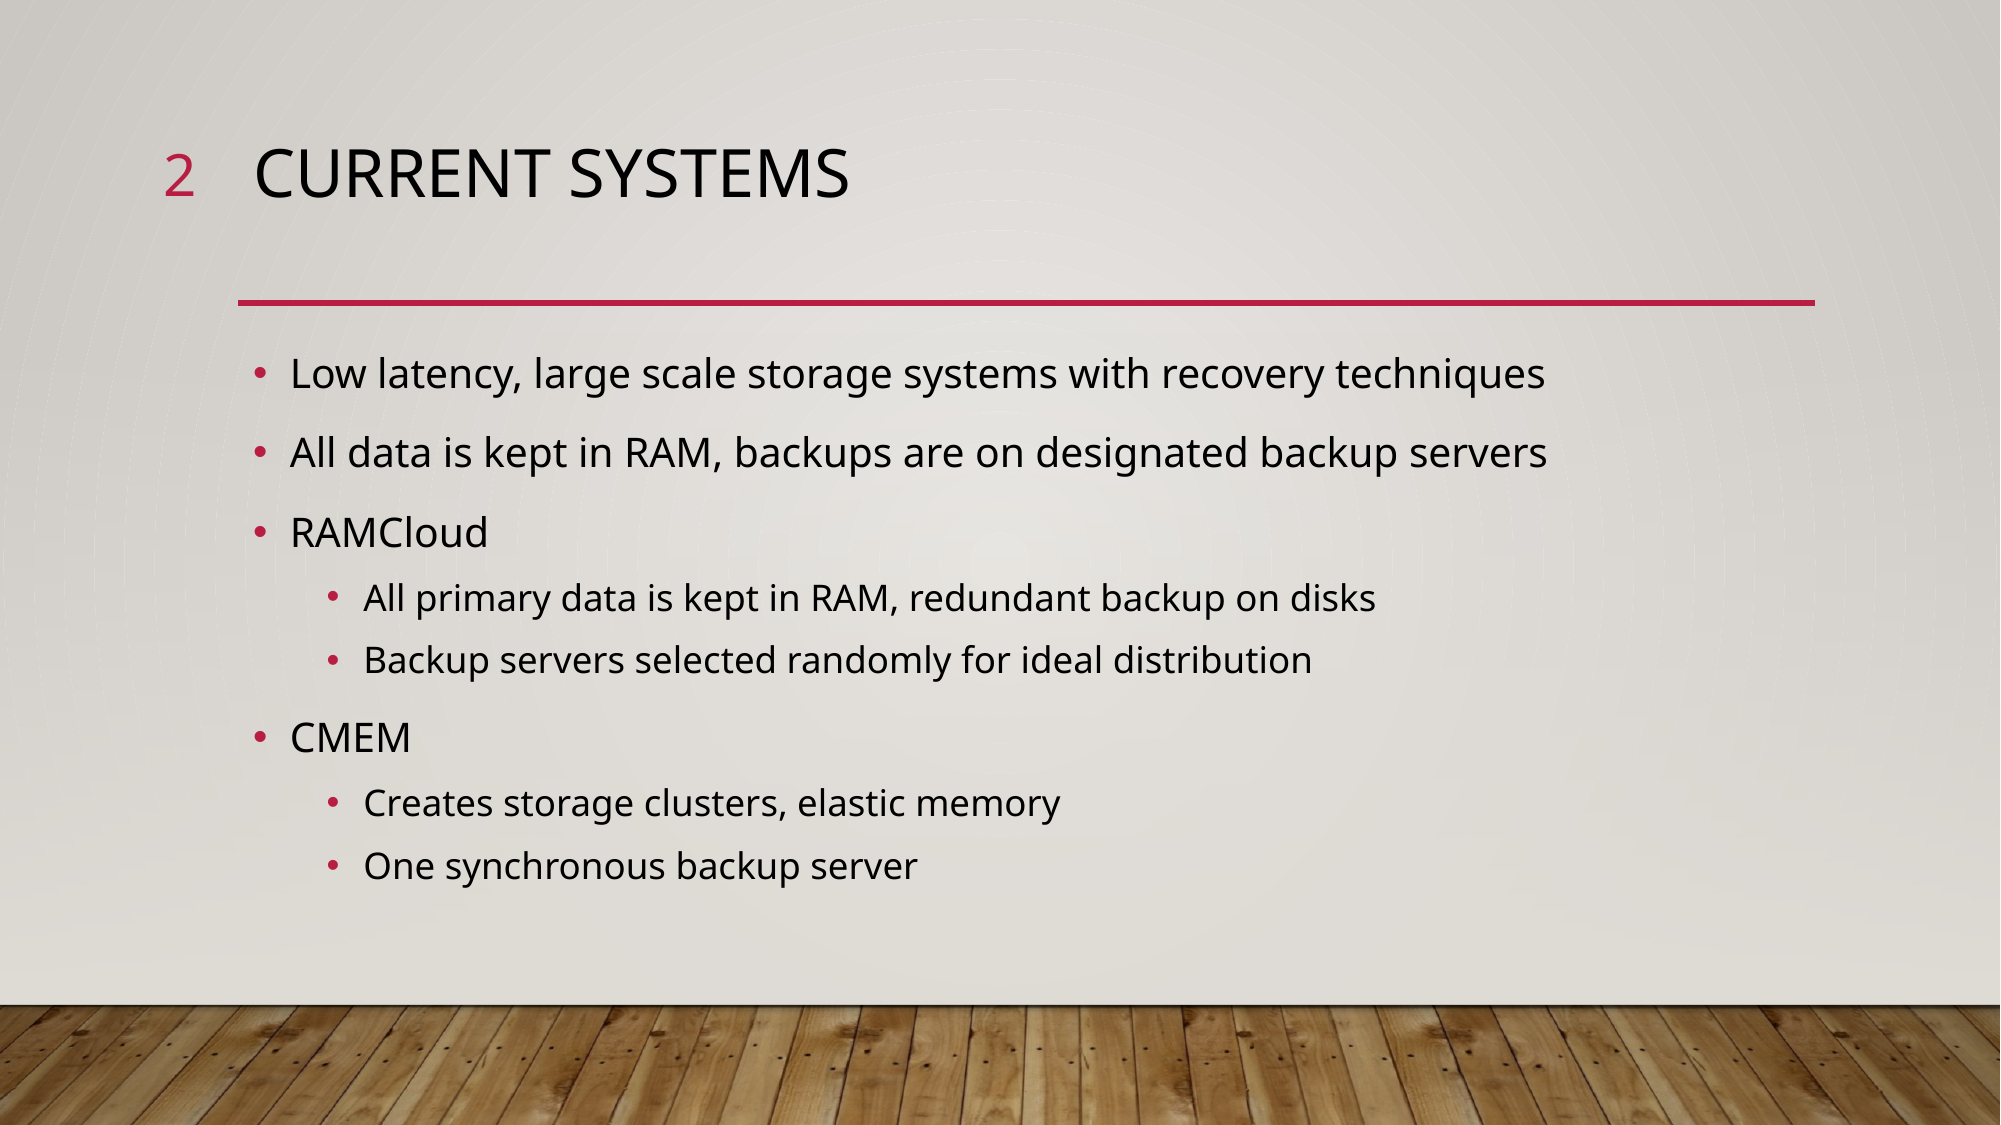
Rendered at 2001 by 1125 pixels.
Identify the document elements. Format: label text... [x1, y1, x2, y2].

slide_number 2 [78, 131, 212, 214]
picture [0, 1005, 2000, 1125]
title Current Systems [238, 131, 1814, 305]
list Low latency, large scale storage systems with recovery techniques All data is kept in RAM, backups are on designated backup servers RAMCloud All primary data is kept in RAM, redundant backup on disks Backup servers selected randomly for ideal distribution CMEM Creates storage clusters, elastic memory One synchronous backup server [238, 330, 1814, 897]
